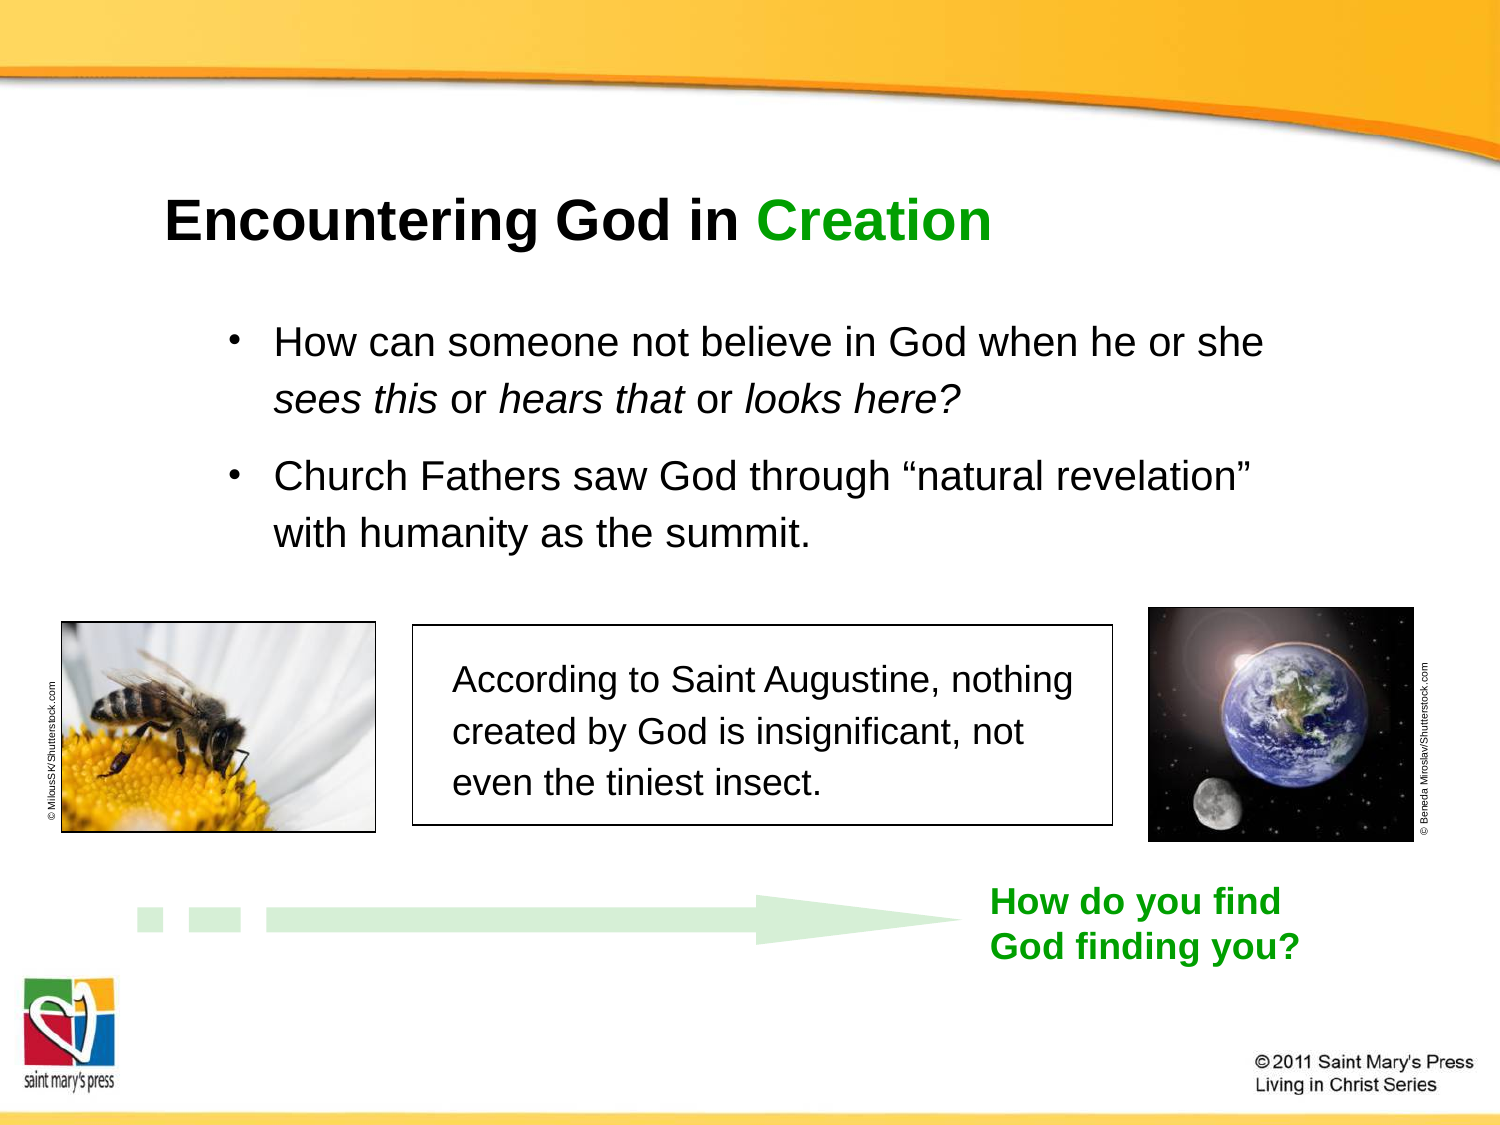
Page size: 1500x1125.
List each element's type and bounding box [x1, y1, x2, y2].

text_box [412, 624, 1113, 826]
picture [0, 0, 1500, 1125]
